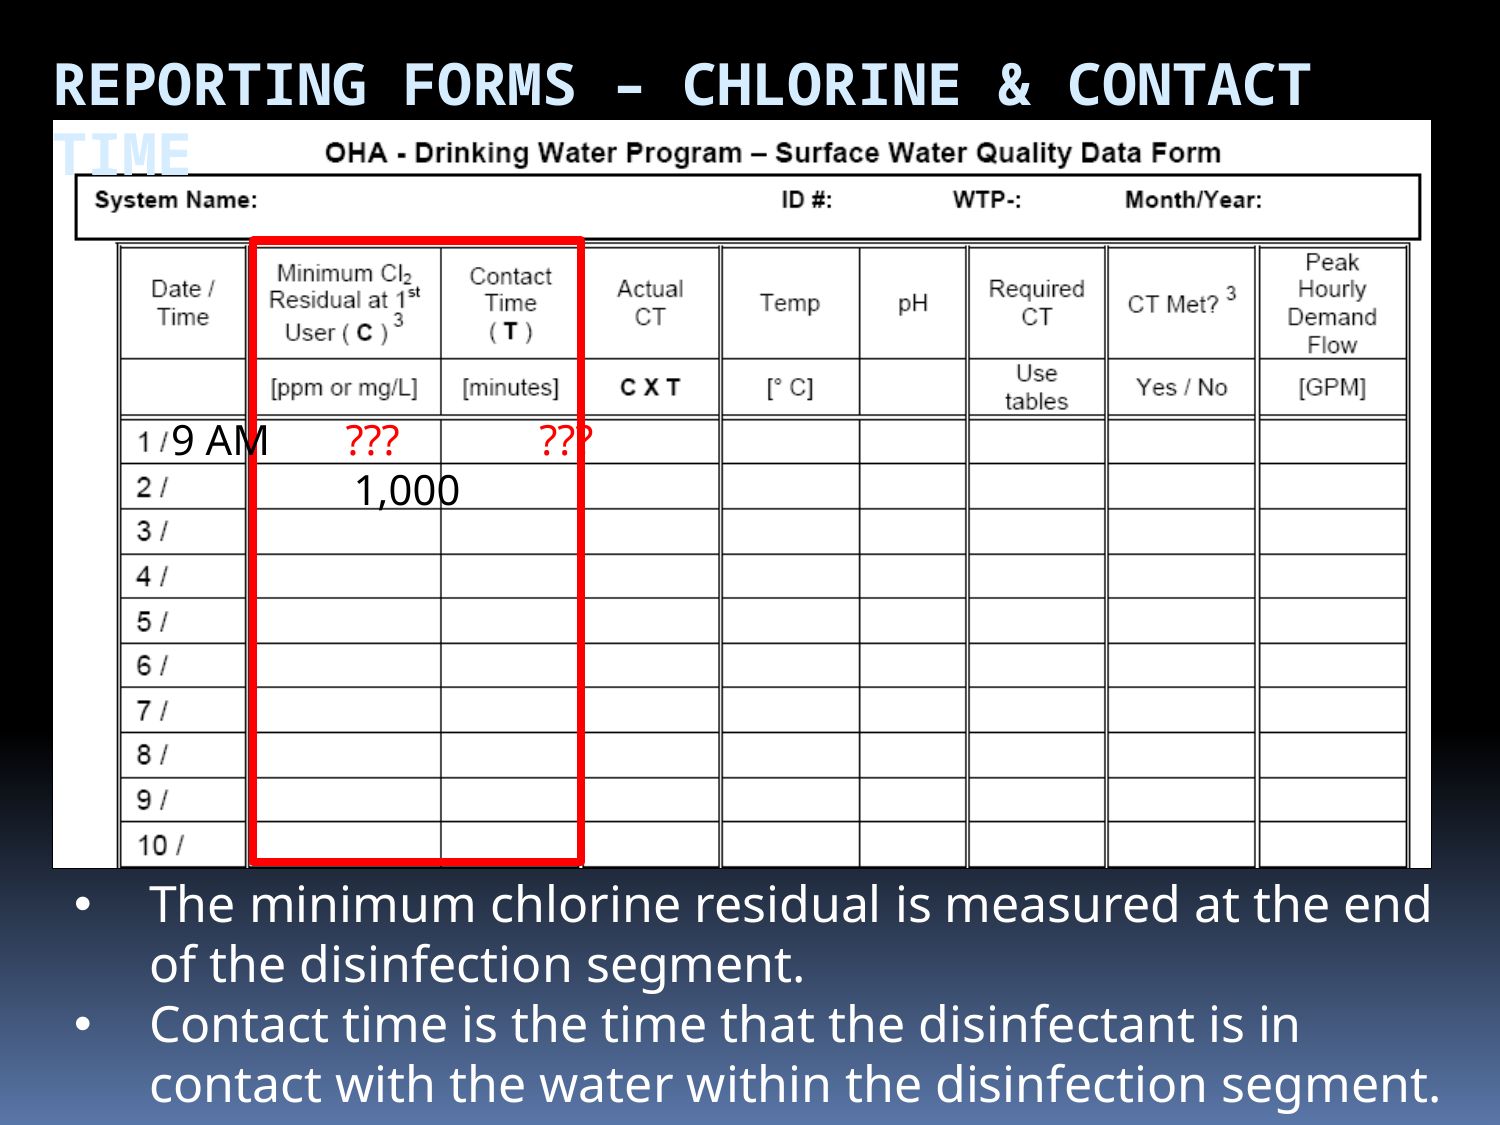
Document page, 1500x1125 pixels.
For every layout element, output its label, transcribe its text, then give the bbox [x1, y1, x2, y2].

text_box Reporting Forms – Chlorine & Contact Time [37, 39, 1500, 195]
picture [52, 118, 1432, 869]
text_box 9 AM ??? ??? 1,000 [1440, 406, 1447, 735]
text_box The minimum chlorine residual is measured at the end of the disinfection segment. Contact time is the time that the disinfectant is in contact with the water within the disinfection segment. [59, 865, 1500, 1063]
table_header Slow Sand/Membrane/ DE Filtration/Unfiltered [59, 865, 1435, 872]
table_cell [50, 117, 1435, 195]
